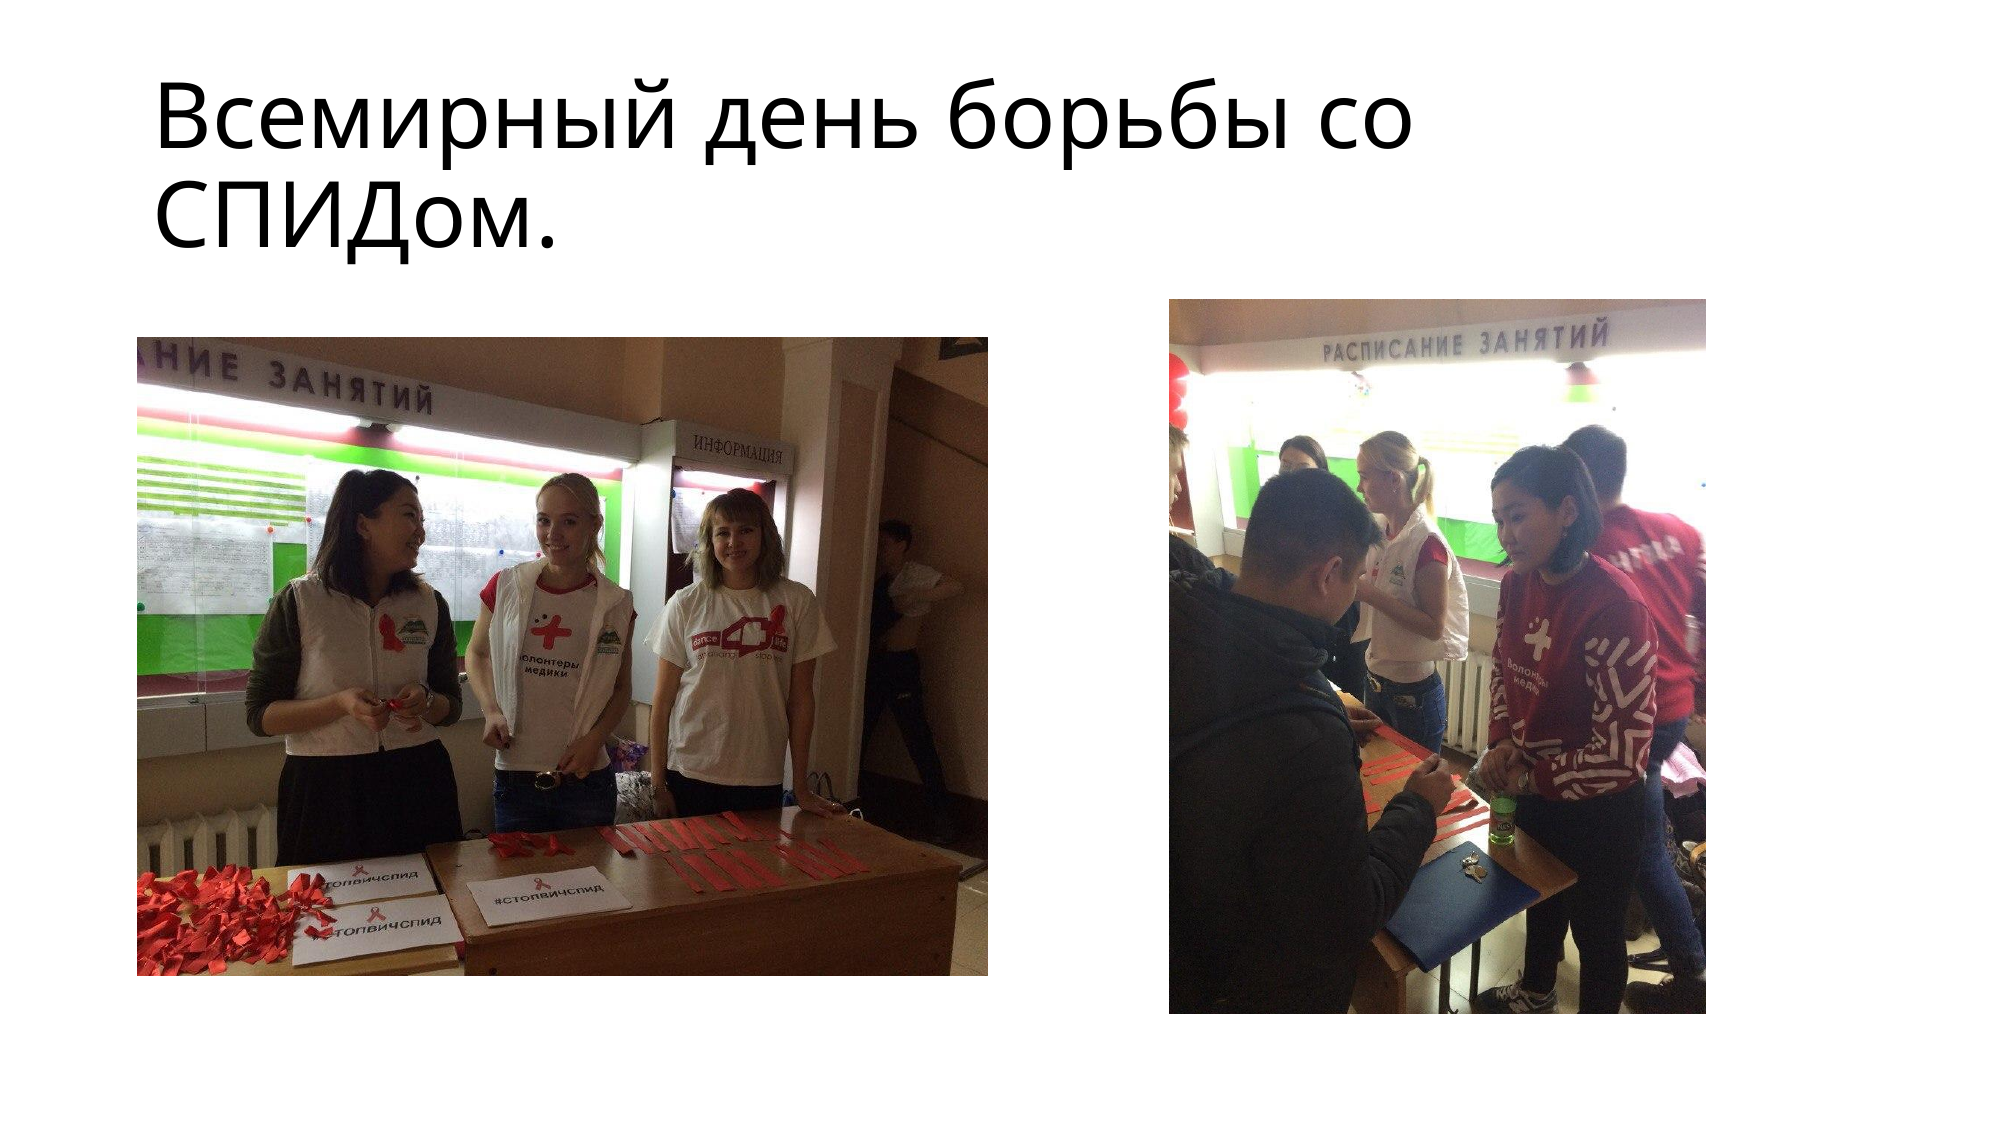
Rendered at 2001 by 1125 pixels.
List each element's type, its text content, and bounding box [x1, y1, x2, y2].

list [1169, 299, 1706, 1014]
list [137, 337, 988, 976]
title Всемирный день борьбы со СПИДом. [137, 59, 1863, 278]
